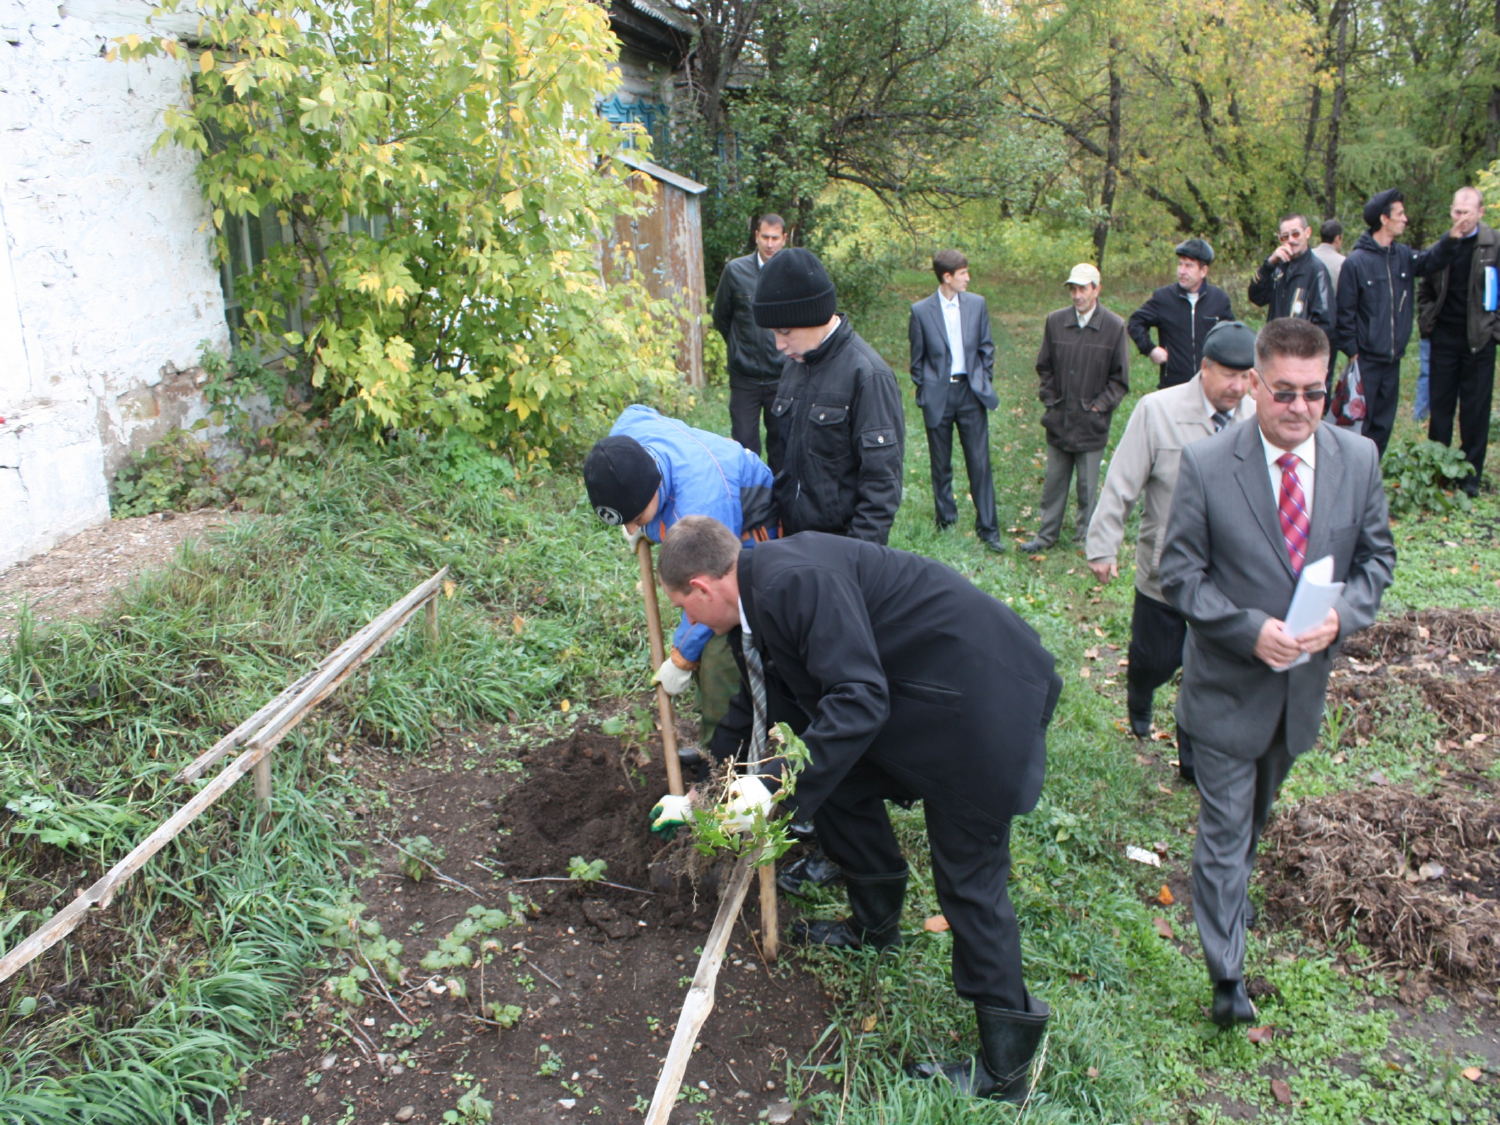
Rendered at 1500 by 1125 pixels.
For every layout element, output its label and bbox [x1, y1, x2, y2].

list [0, 0, 1500, 1125]
